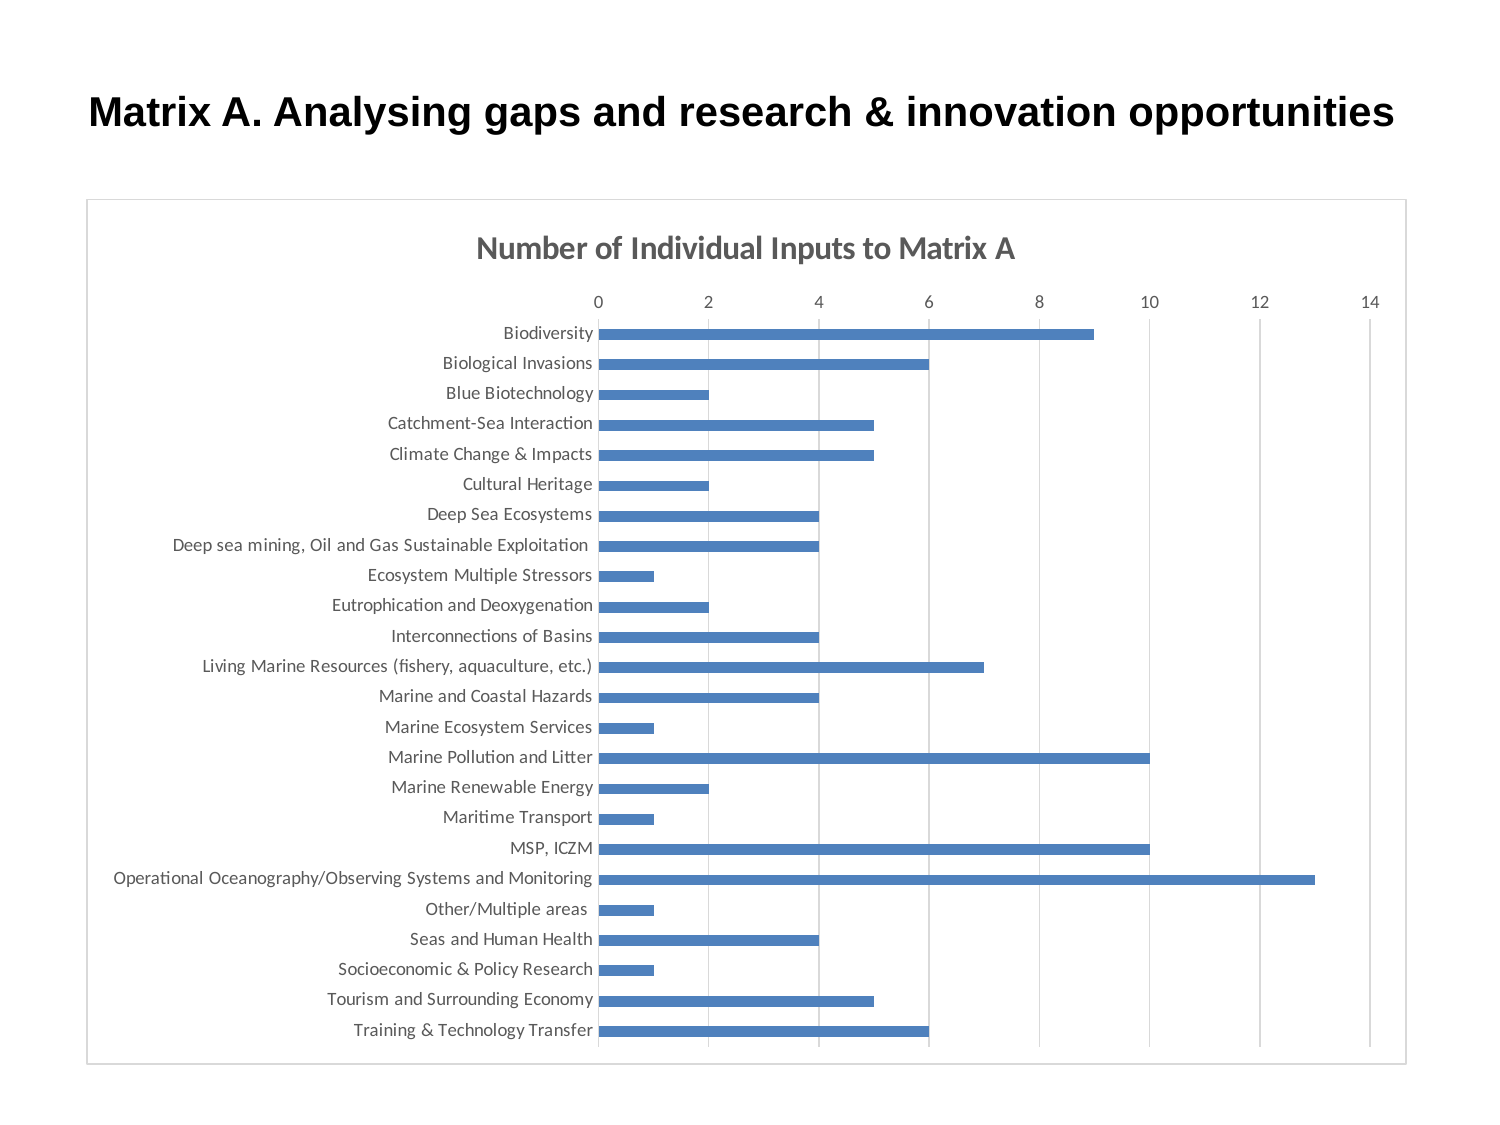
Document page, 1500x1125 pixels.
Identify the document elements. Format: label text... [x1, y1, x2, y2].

text_box Matrix A. Analysing gaps and research & innovation opportunities [73, 64, 1420, 154]
chart [86, 198, 1407, 1065]
